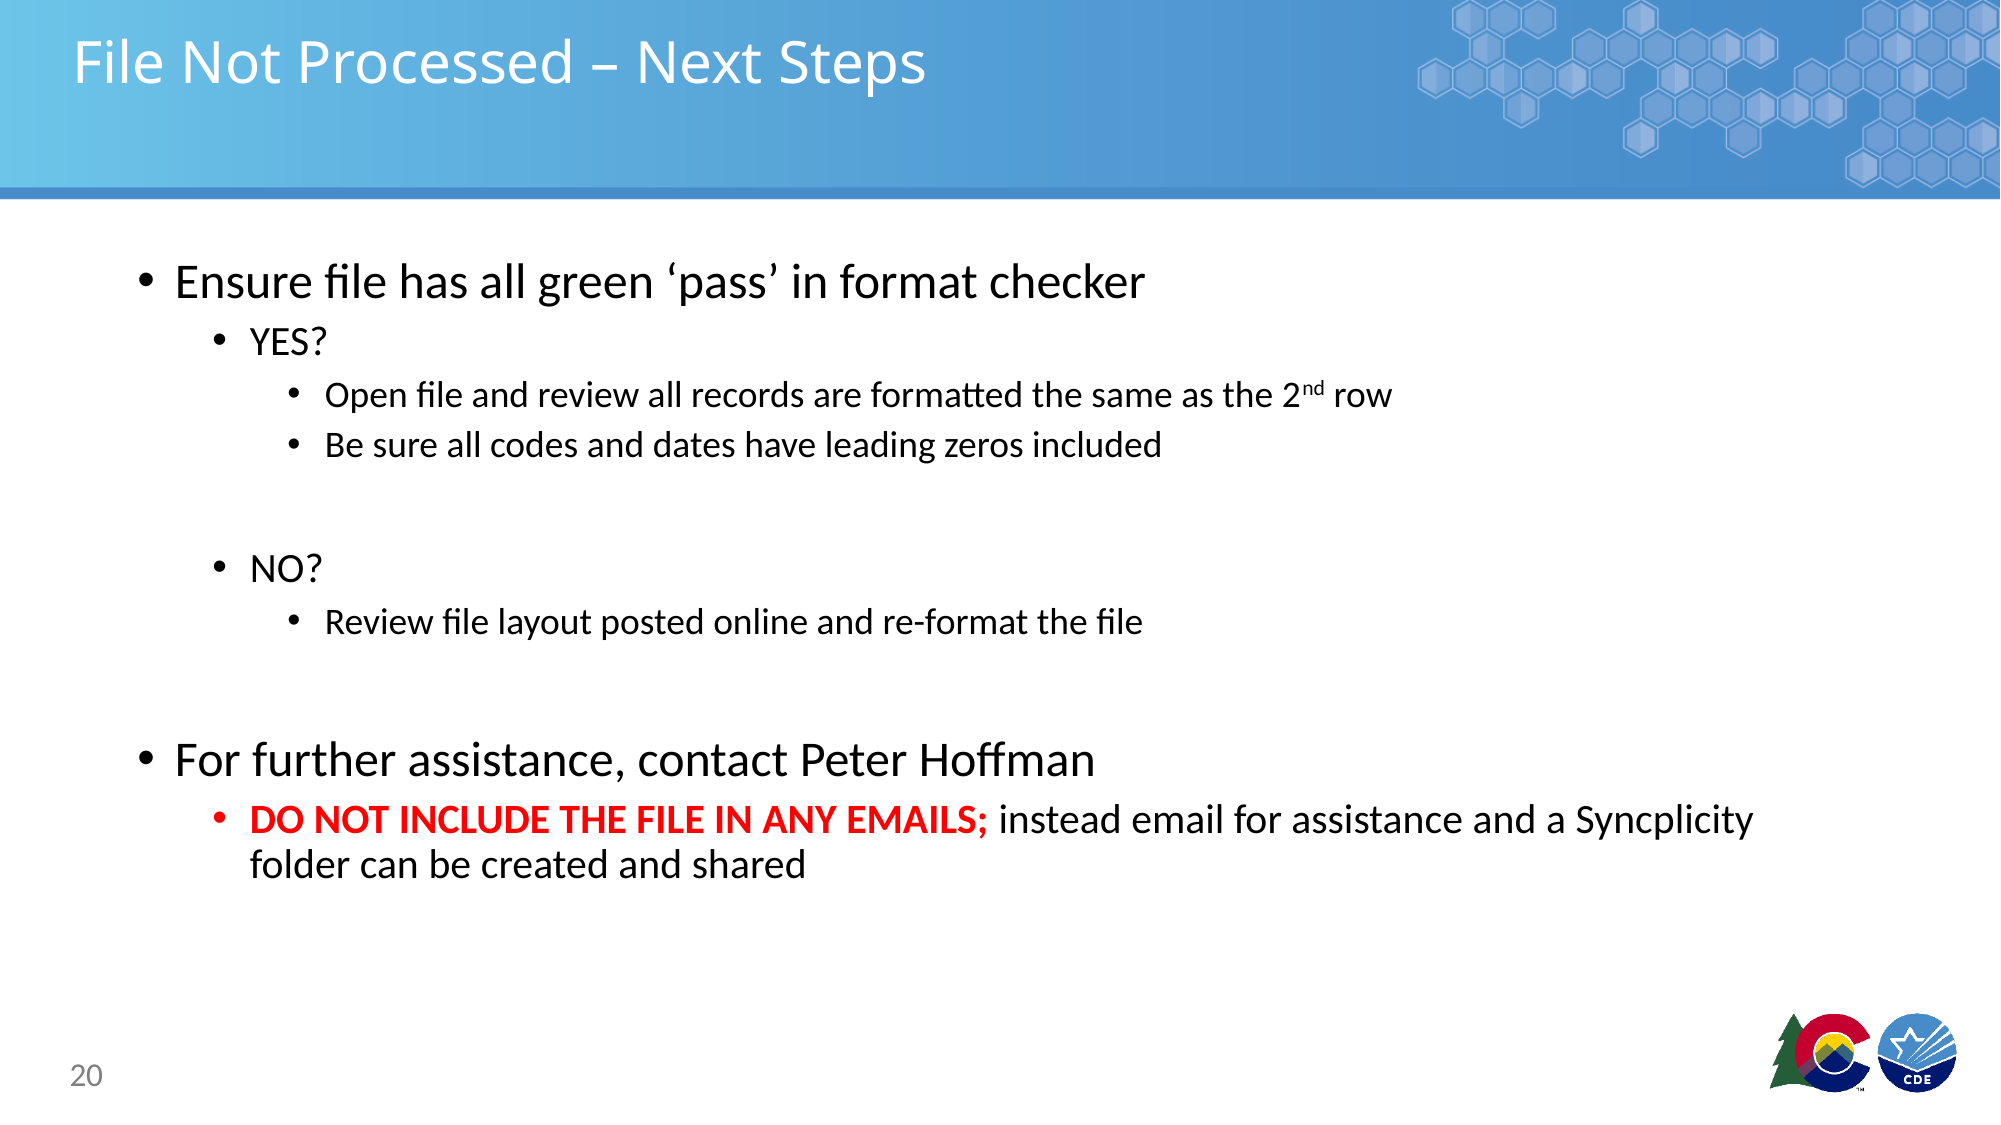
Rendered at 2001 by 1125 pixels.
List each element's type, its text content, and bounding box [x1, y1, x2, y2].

slide_number 20 [54, 1042, 505, 1103]
picture [1768, 1012, 1957, 1093]
picture [0, 0, 2000, 200]
title File Not Processed – Next Steps [72, 33, 1396, 182]
list Ensure file has all green ‘pass’ in format checker YES? Open file and review all records are formatted the same as the 2nd row Be sure all codes and dates have leading zeros included NO? Review file layout posted online and re-format the file For further assistance, contact Peter Hoffman DO NOT INCLUDE THE FILE IN ANY EMAILS; instead email for assistance and a Syncplicity folder can be created and shared [137, 254, 1863, 969]
